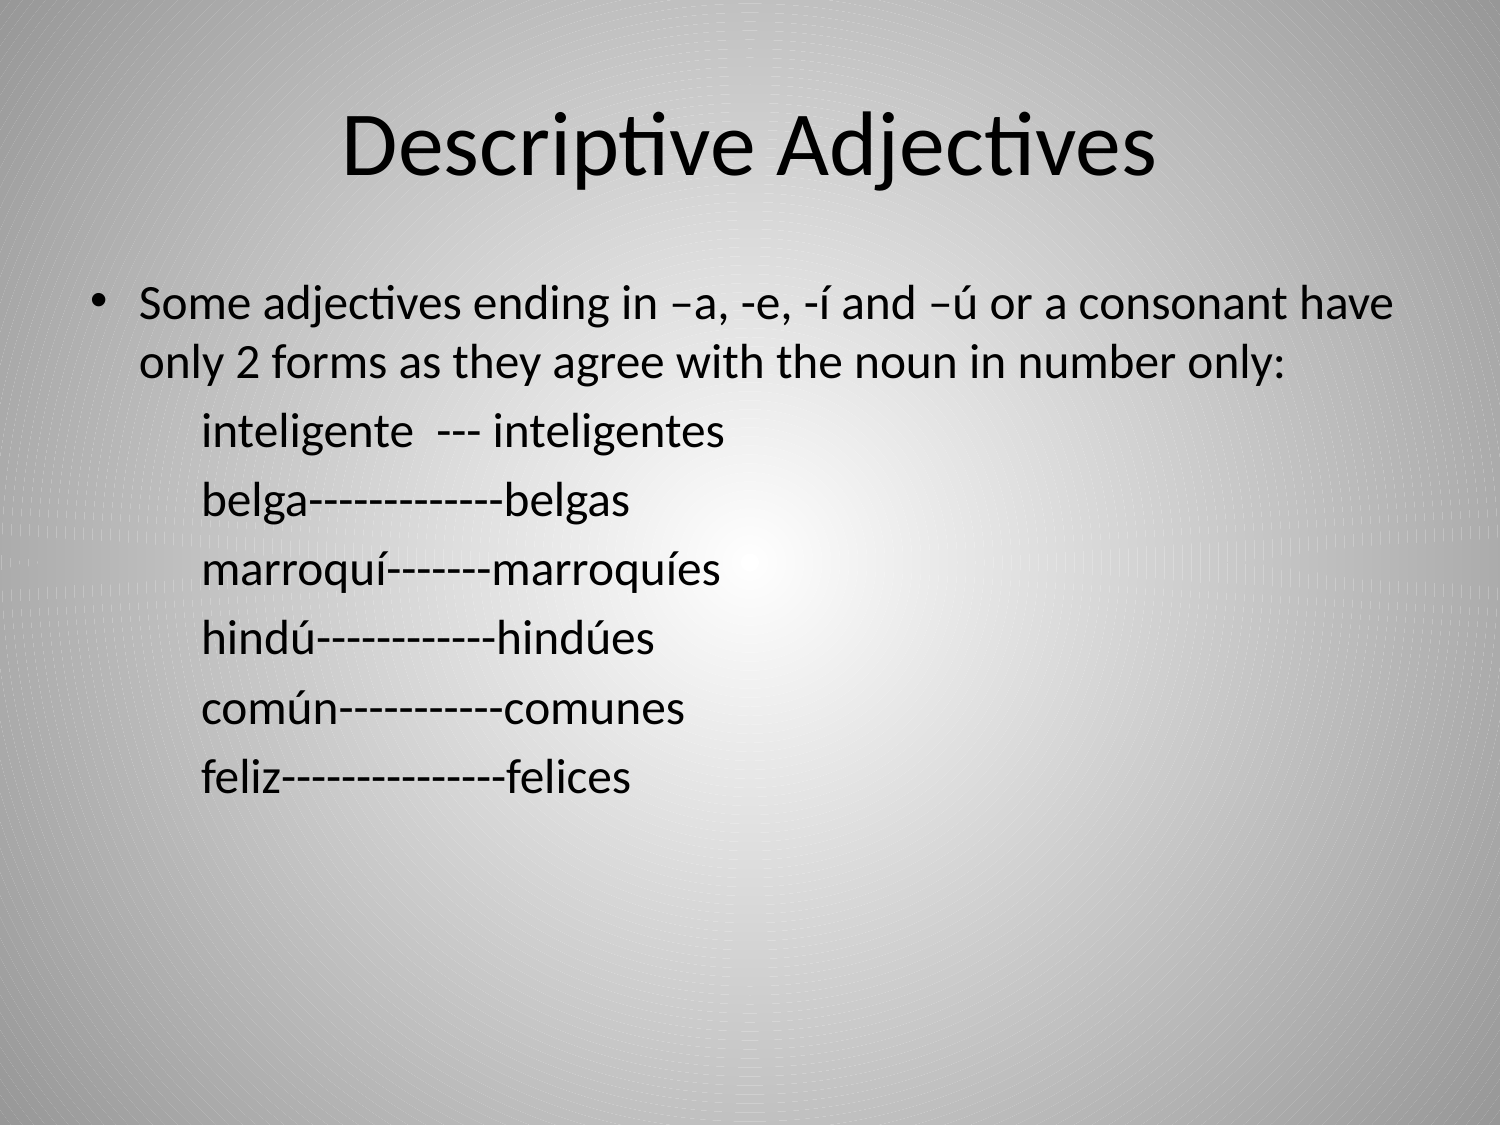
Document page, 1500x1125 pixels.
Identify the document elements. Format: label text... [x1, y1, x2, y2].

title Descriptive Adjectives [75, 45, 1425, 233]
list Some adjectives ending in –a, -e, -í and –ú or a consonant have only 2 forms as they agree with the noun in number only: inteligente --- inteligentes belga-------------belgas marroquí-------marroquíes hindú------------hindúes común-----------comunes feliz---------------felices [75, 262, 1425, 1005]
